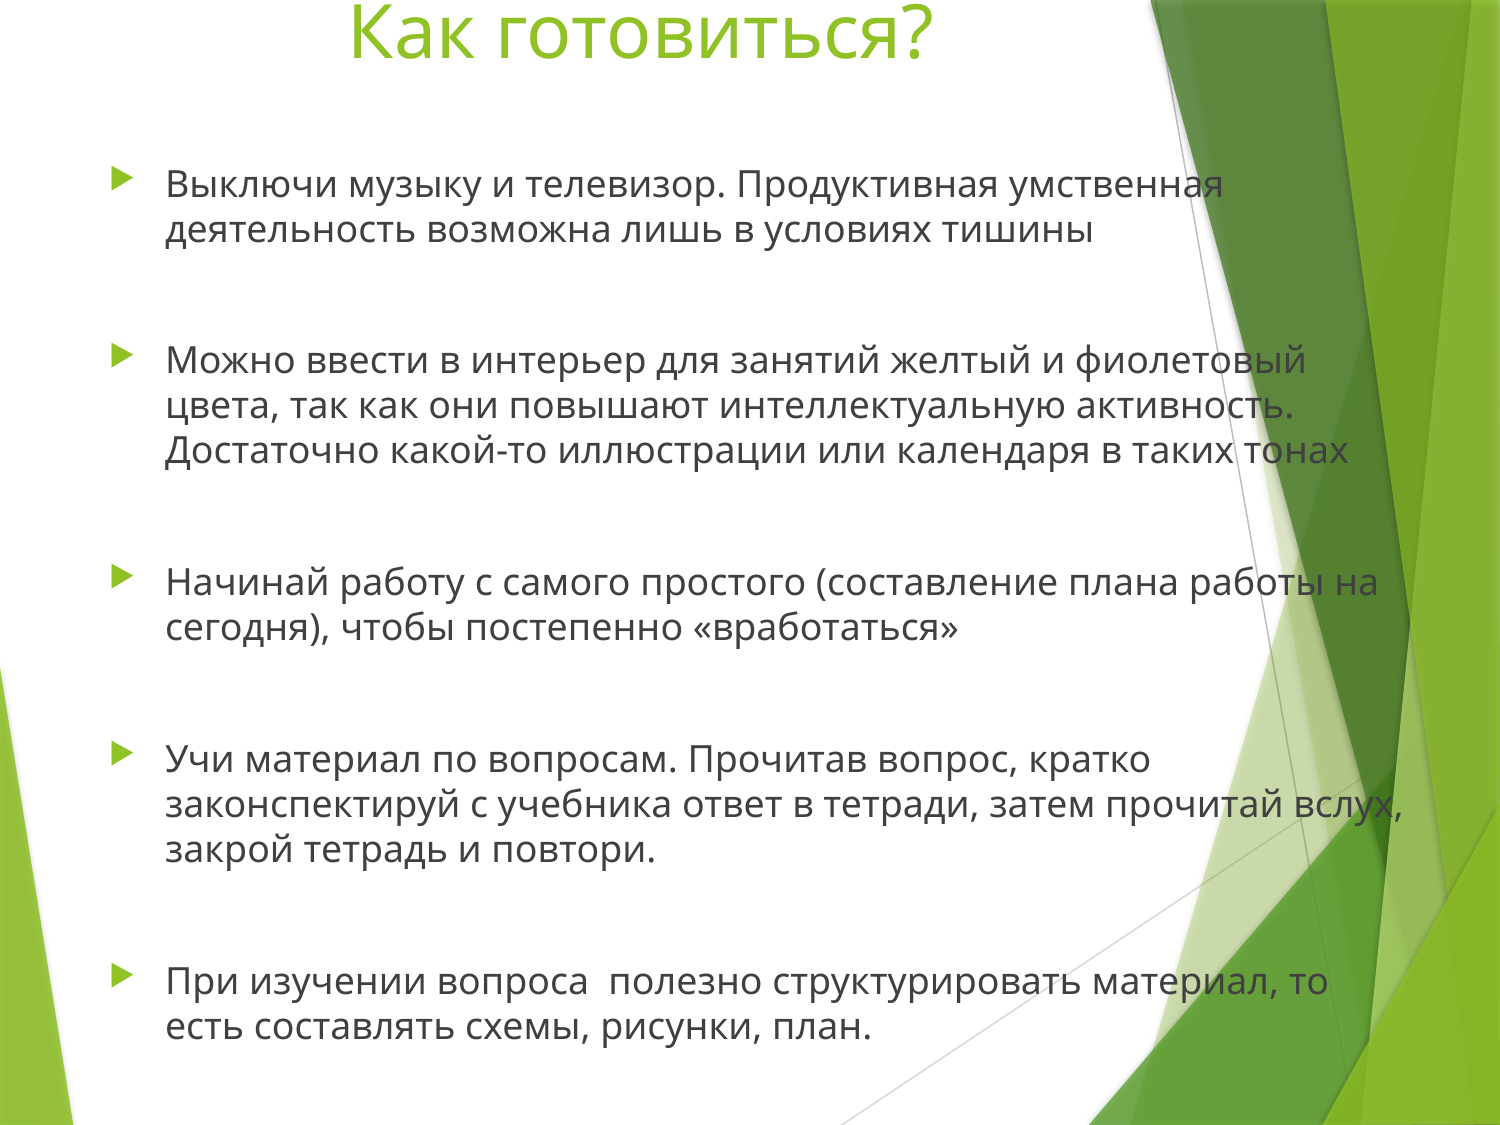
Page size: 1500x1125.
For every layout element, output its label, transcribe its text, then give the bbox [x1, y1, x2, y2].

list Выключи музыку и телевизор. Продуктивная умственная деятельность возможна лишь в условиях тишины Можно ввести в интерьер для занятий желтый и фиолетовый цвета, так как они повышают интеллектуальную активность. Достаточно какой-то иллюстрации или календаря в таких тонах Начинай работу с самого простого (составление плана работы на сегодня), чтобы постепенно «вработаться» Учи материал по вопросам. Прочитав вопрос, кратко законспектируй с учебника ответ в тетради, затем прочитай вслух, закрой тетрадь и повтори. При изучении вопроса полезно структурировать материал, то есть составлять схемы, рисунки, план. [93, 152, 1430, 1097]
title Как готовиться? [157, 0, 1500, 149]
